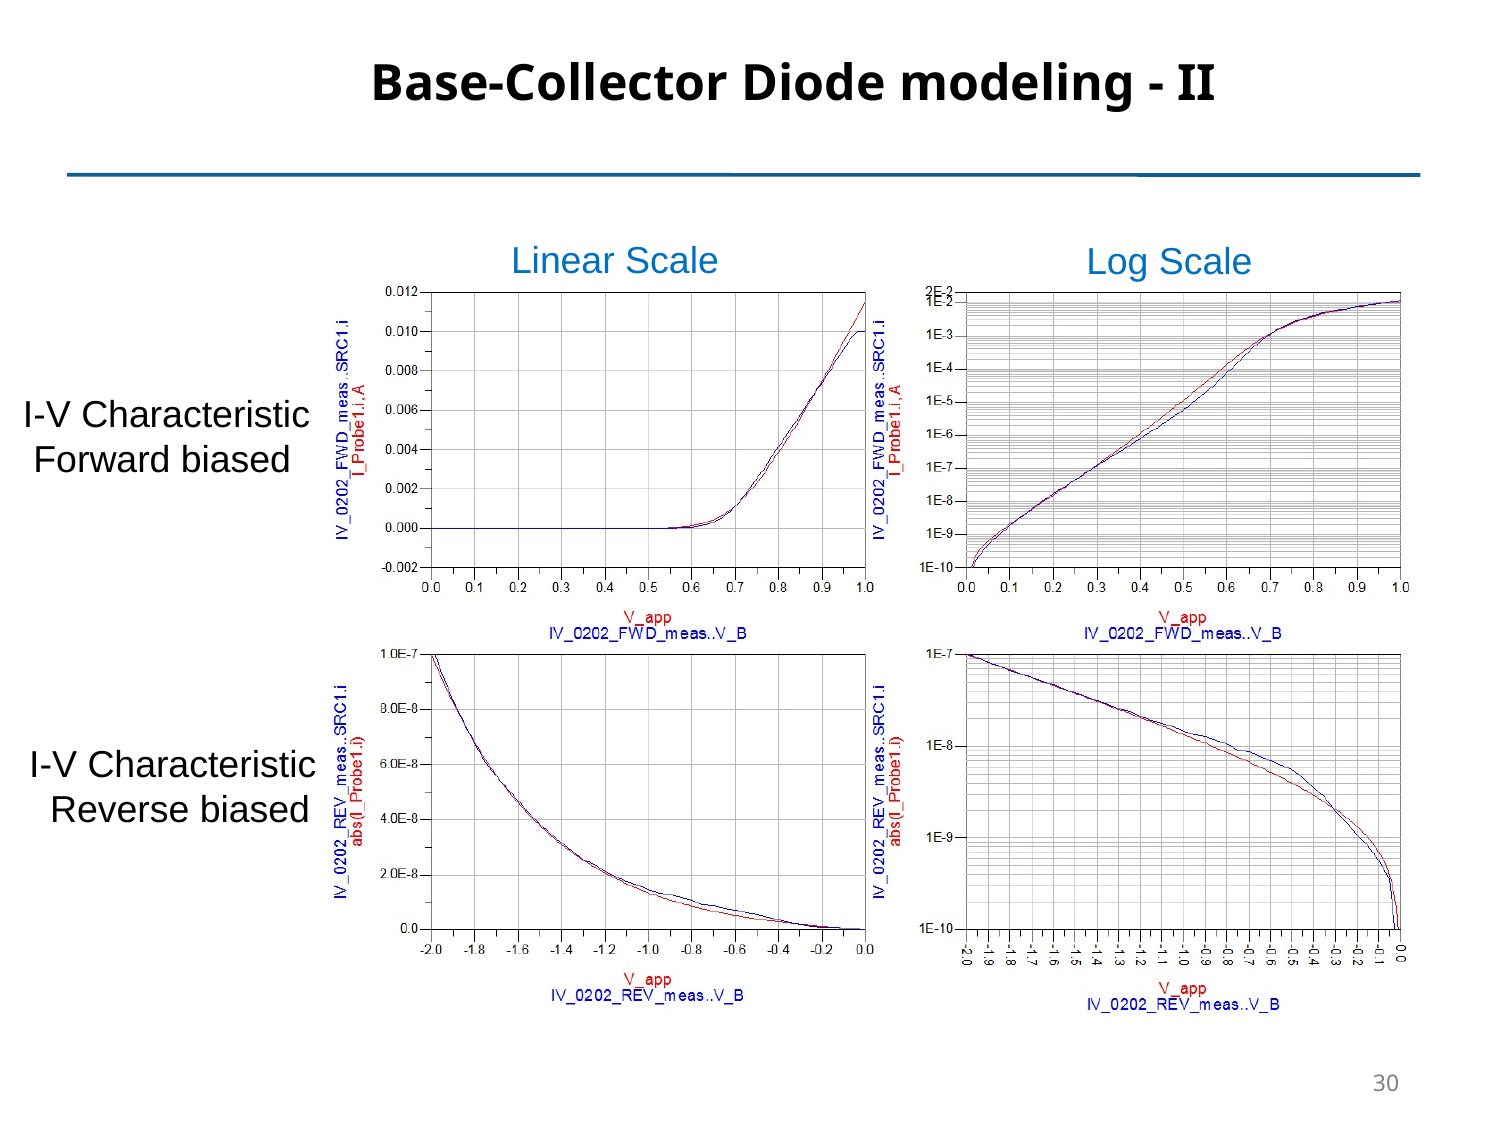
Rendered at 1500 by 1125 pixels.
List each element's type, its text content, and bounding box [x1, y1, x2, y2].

text_box I-V Characteristic Reverse biased [14, 732, 301, 838]
picture [306, 269, 1434, 1021]
text_box Log Scale [1071, 229, 1268, 268]
text_box I-V Characteristic Forward biased [8, 382, 301, 488]
text_box Linear Scale [496, 228, 734, 268]
list Base-Collector Diode modeling - II [262, 49, 1326, 113]
